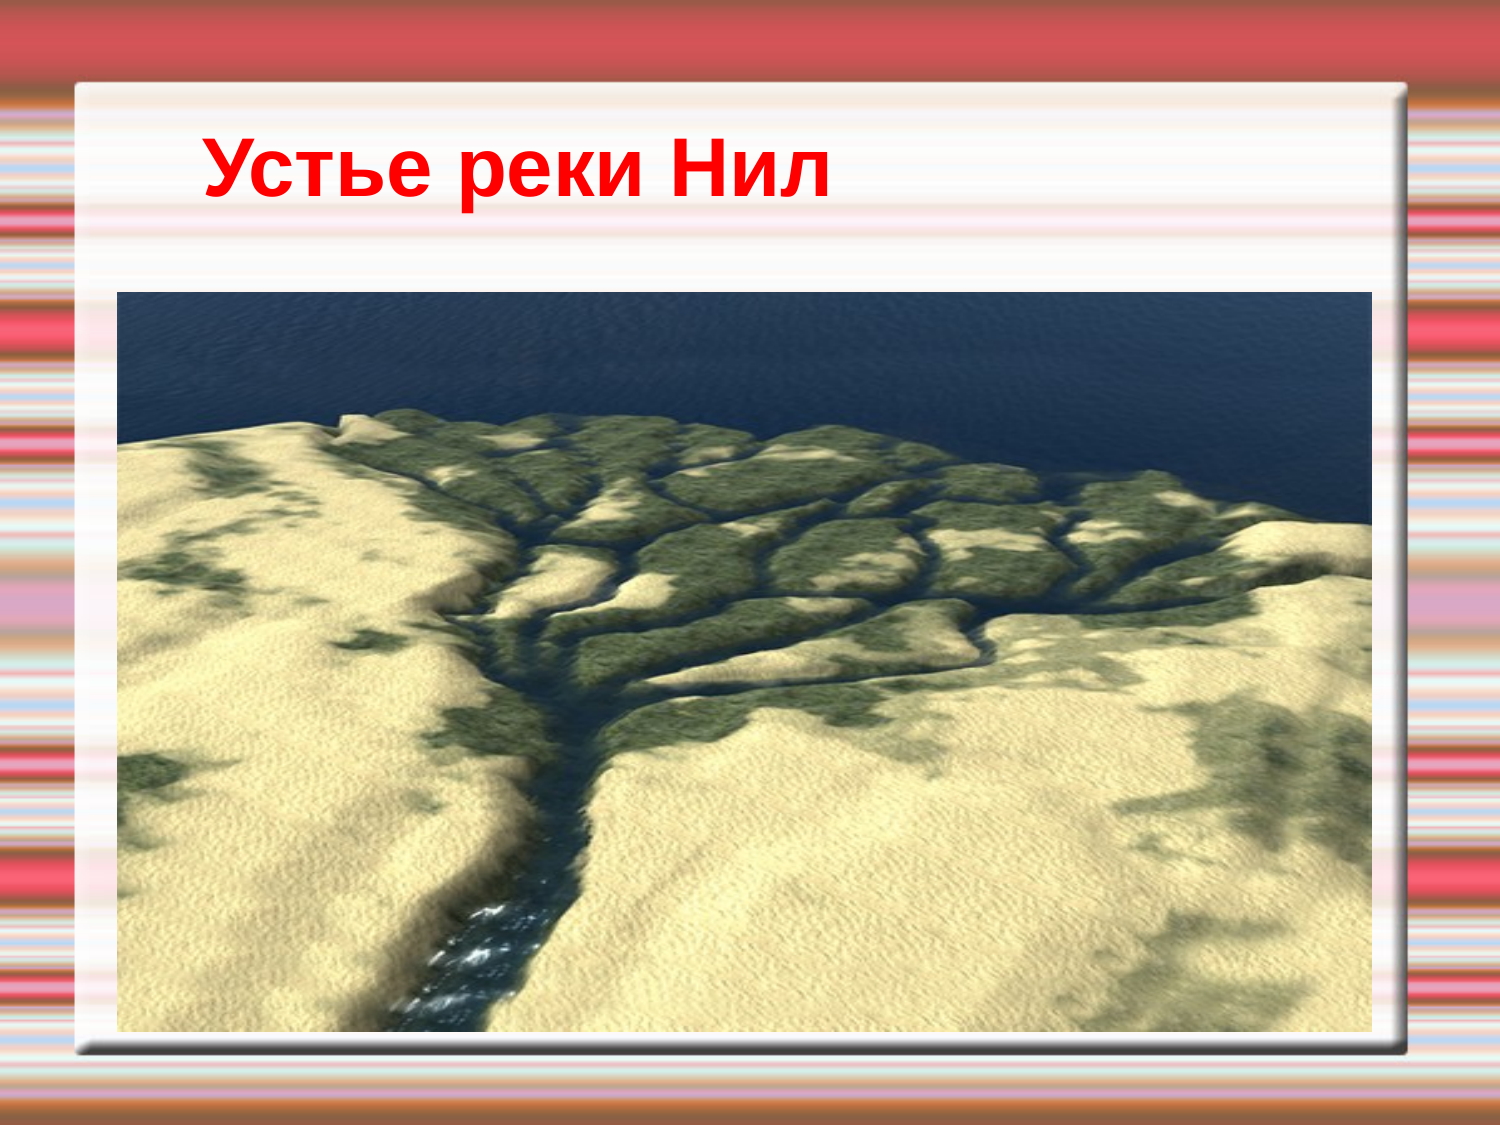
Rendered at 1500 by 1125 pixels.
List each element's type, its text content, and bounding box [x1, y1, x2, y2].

text_box Устье реки Нил [187, 105, 857, 221]
picture [0, 0, 1500, 1125]
